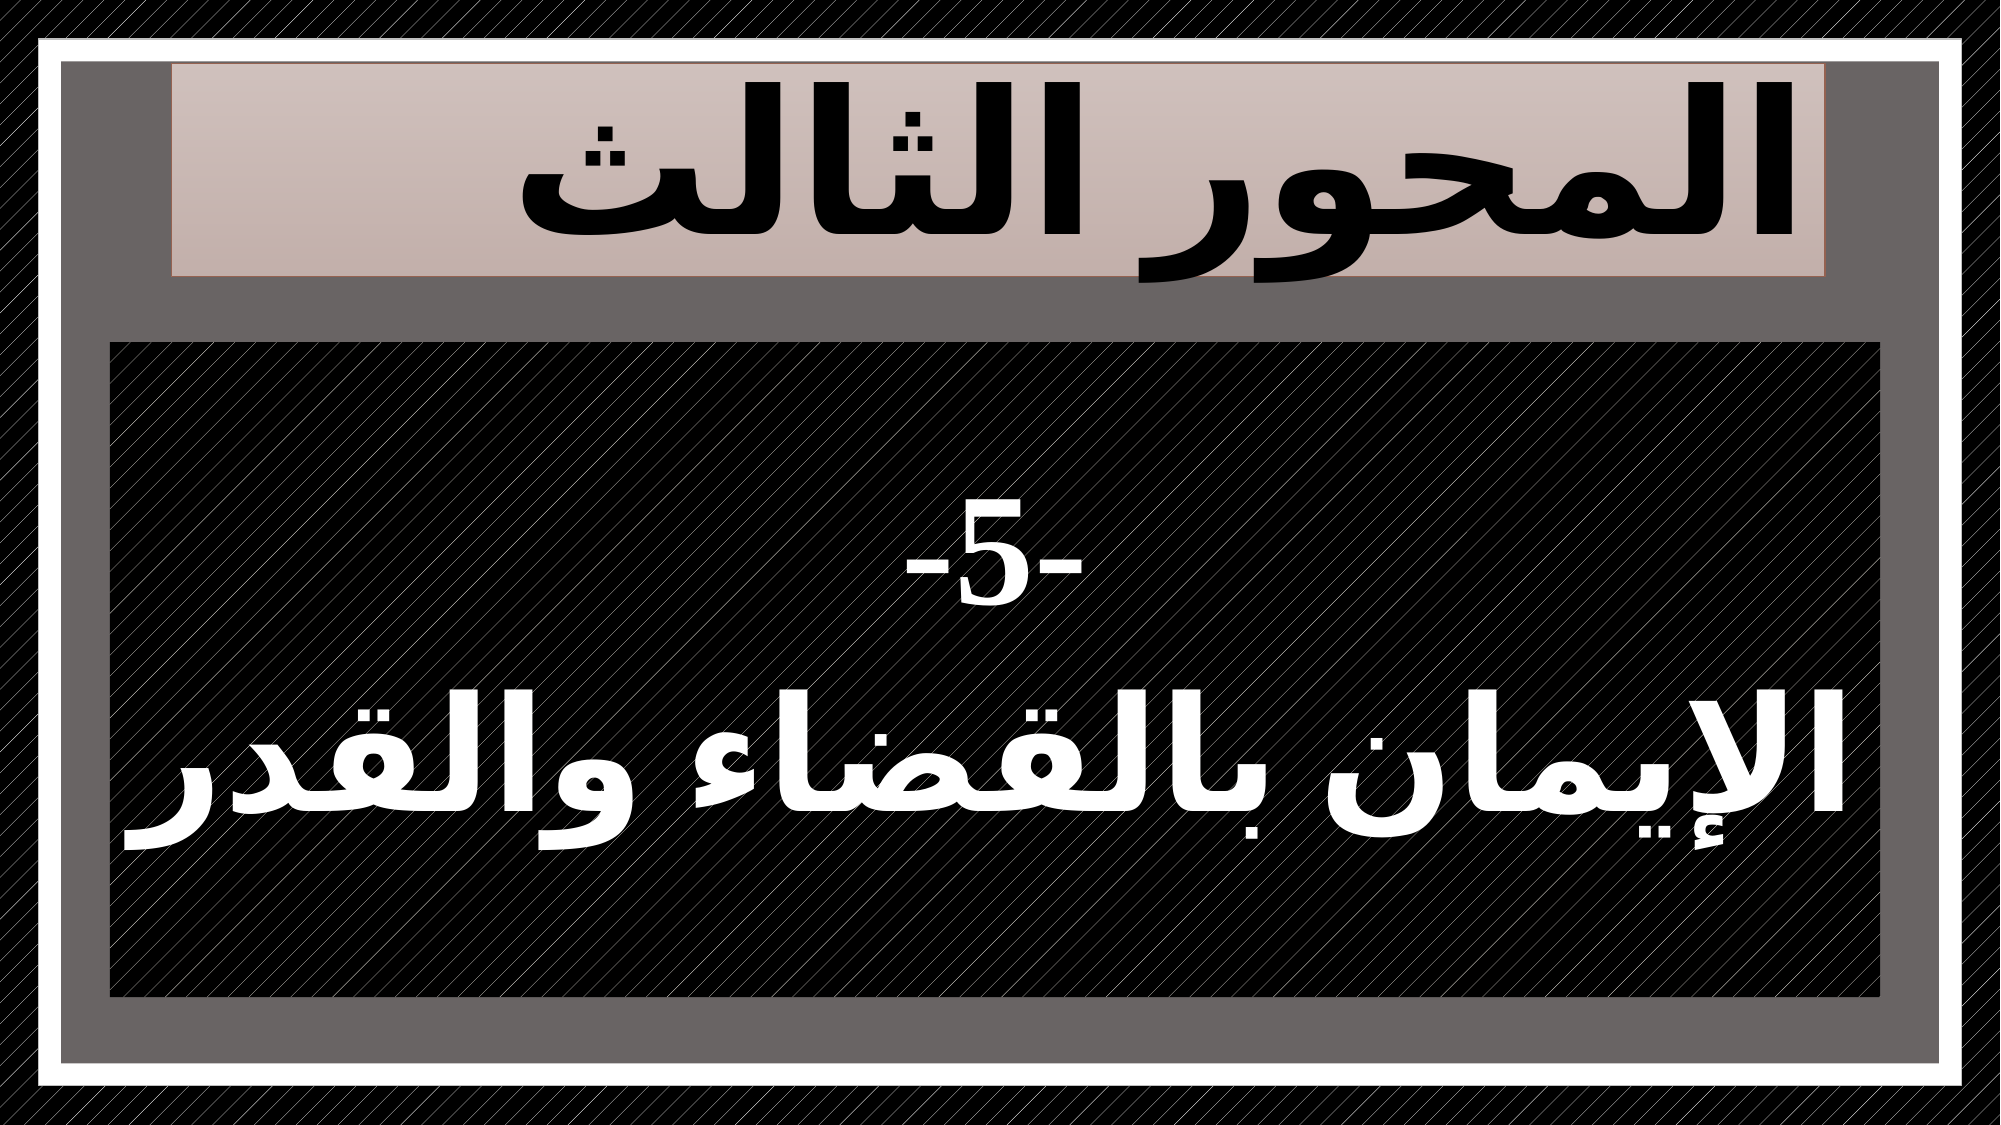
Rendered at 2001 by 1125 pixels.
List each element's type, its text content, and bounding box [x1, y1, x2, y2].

list -5- الإيمان بالقضاء والقدر [109, 342, 1881, 998]
title المحور الثالث [171, 63, 1826, 277]
